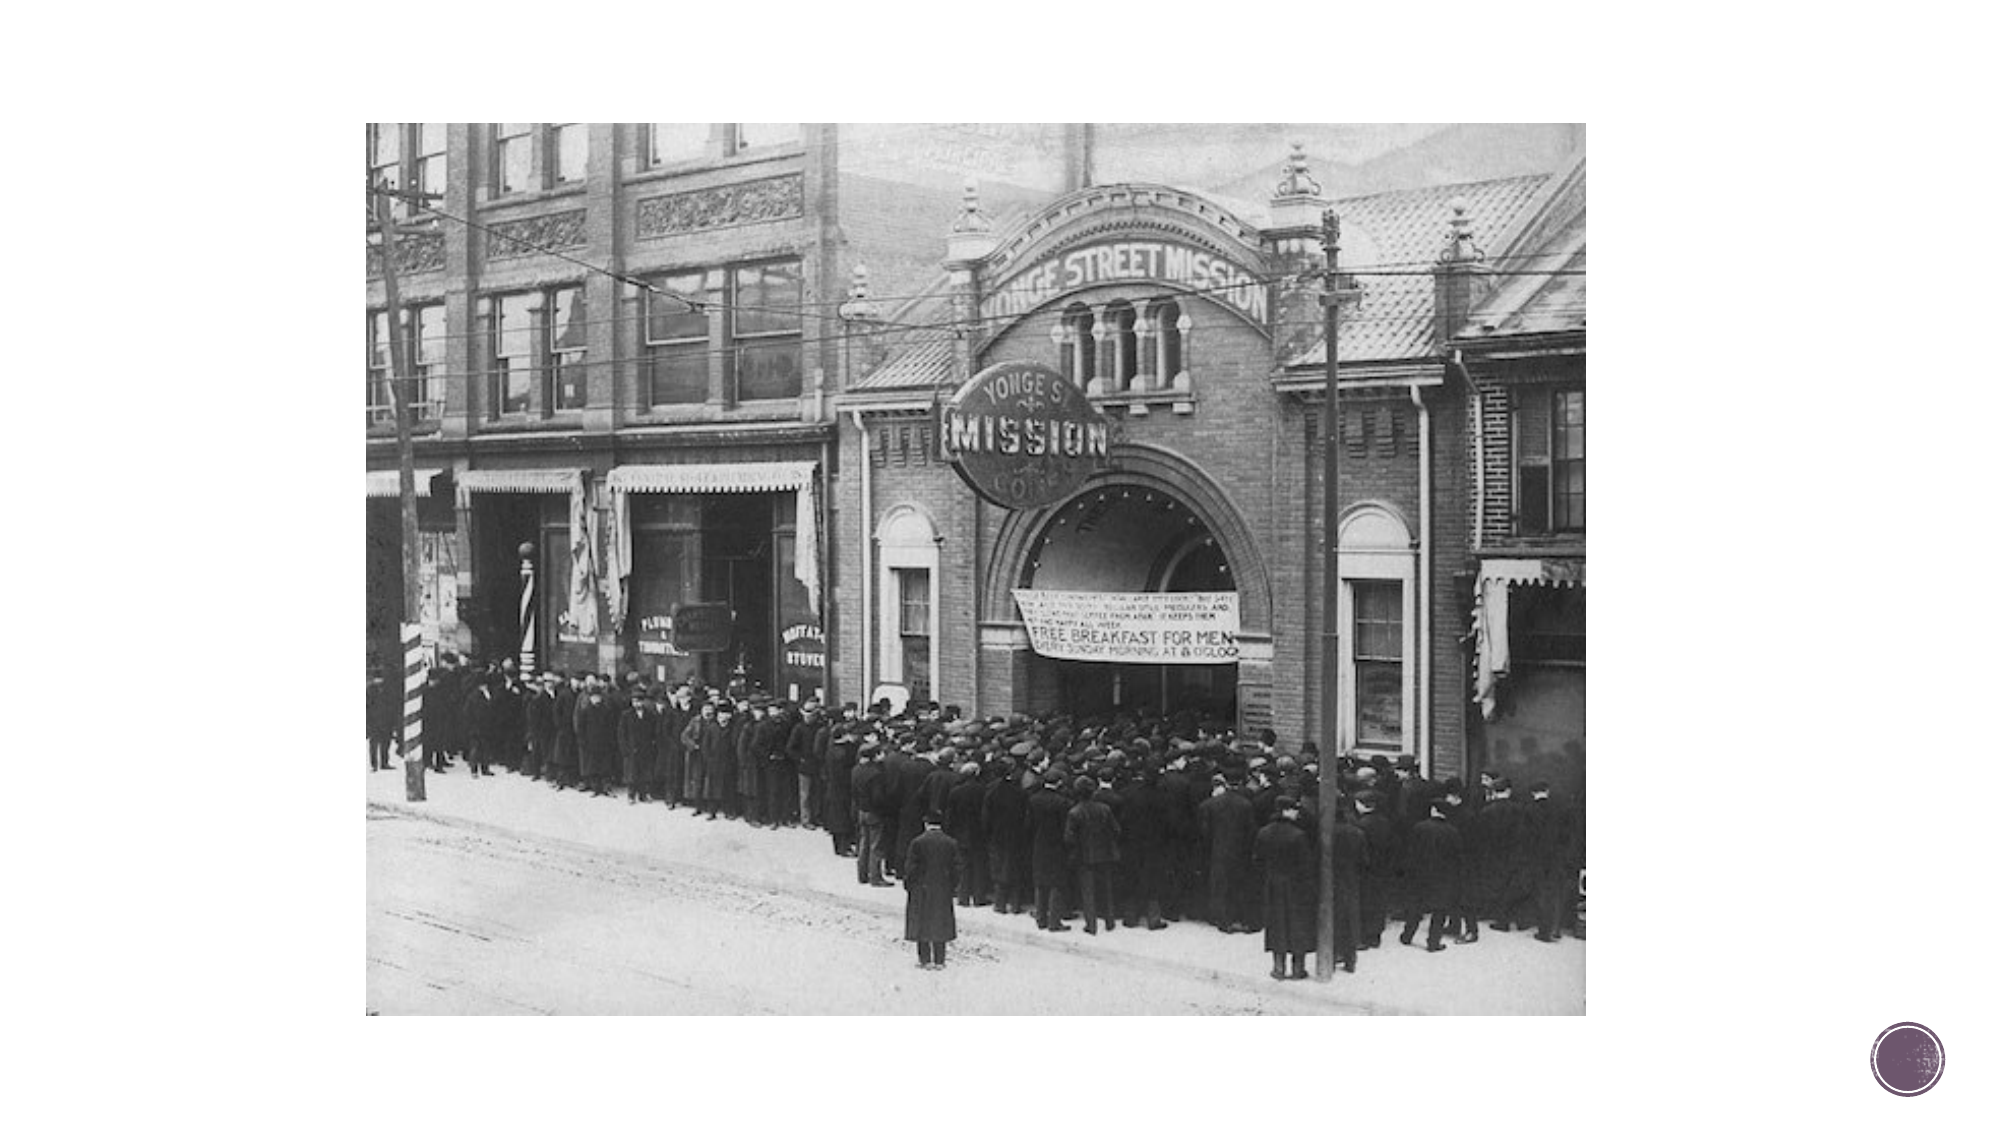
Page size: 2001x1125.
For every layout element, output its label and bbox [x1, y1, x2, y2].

picture [366, 123, 1586, 1016]
